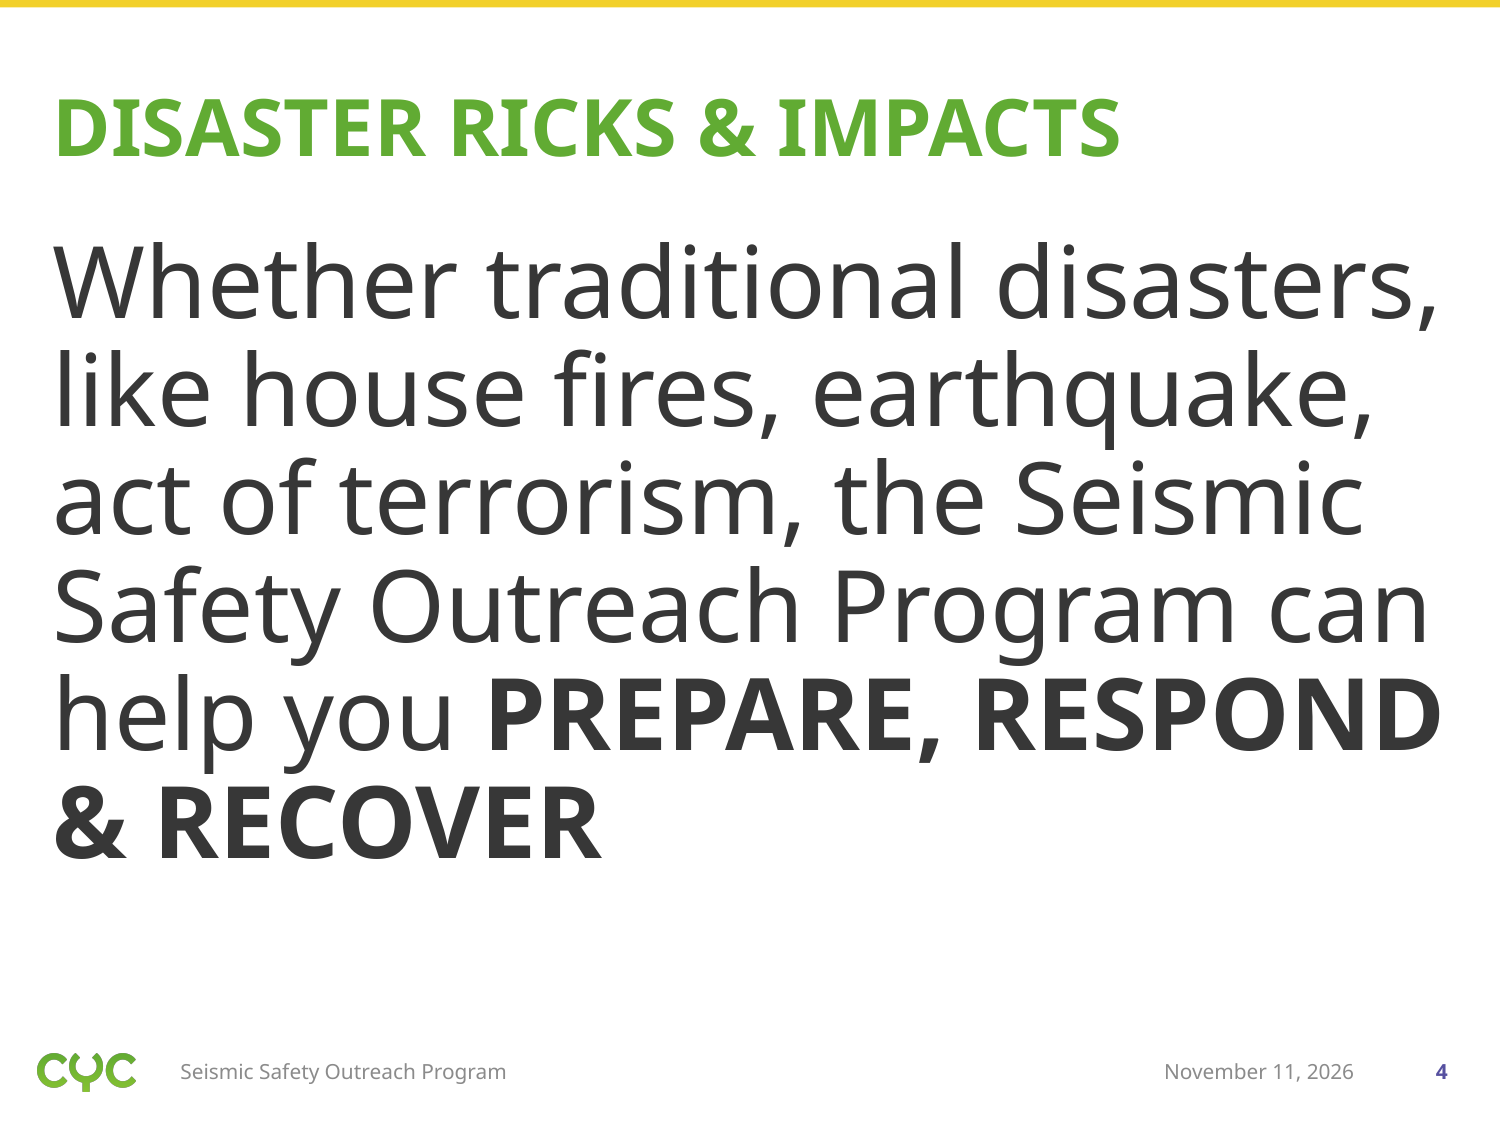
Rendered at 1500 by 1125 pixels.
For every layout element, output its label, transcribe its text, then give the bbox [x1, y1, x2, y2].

slide_number 4 [1387, 1042, 1463, 1103]
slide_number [1106, 1042, 1369, 1103]
title DISASTER RICKS & IMPACTS [37, 37, 1463, 224]
list Whether traditional disasters, like house fires, earthquake, act of terrorism, the Seismic Safety Outreach Program can help you PREPARE, RESPOND & RECOVER [37, 224, 1463, 977]
footer Seismic Safety Outreach Program [165, 1042, 1088, 1103]
picture [37, 1053, 136, 1092]
